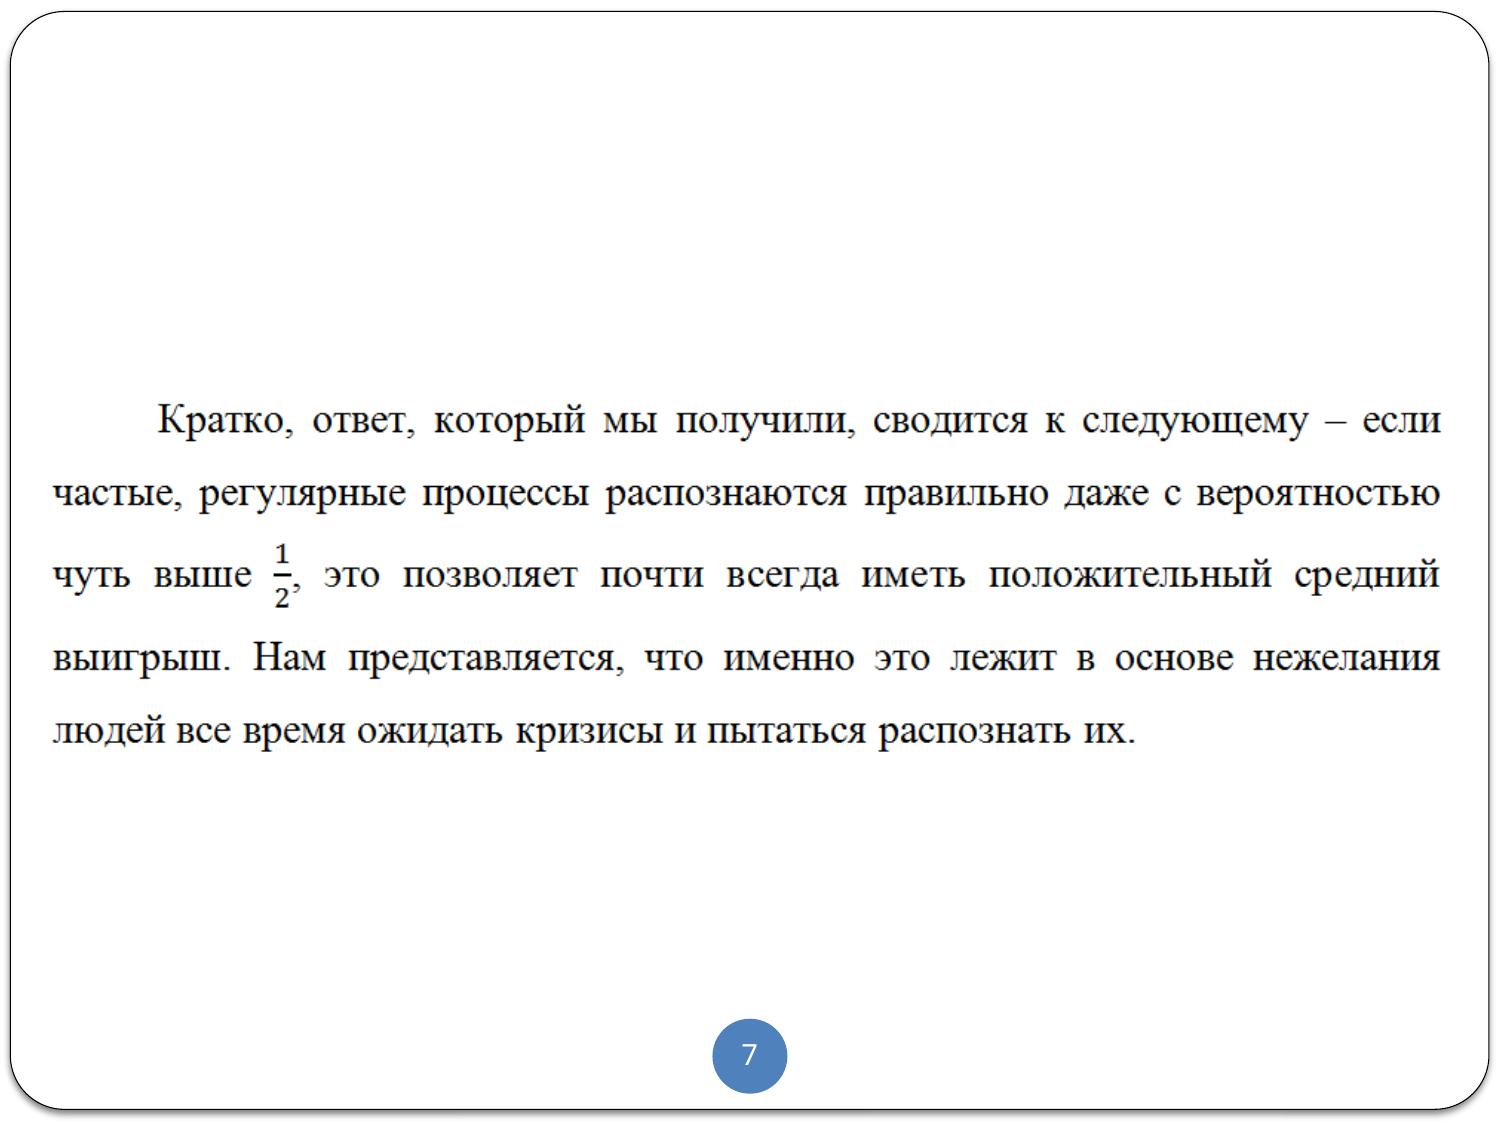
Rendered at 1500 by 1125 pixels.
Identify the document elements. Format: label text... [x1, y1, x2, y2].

slide_number 7 [712, 1018, 788, 1094]
picture [40, 385, 1459, 795]
